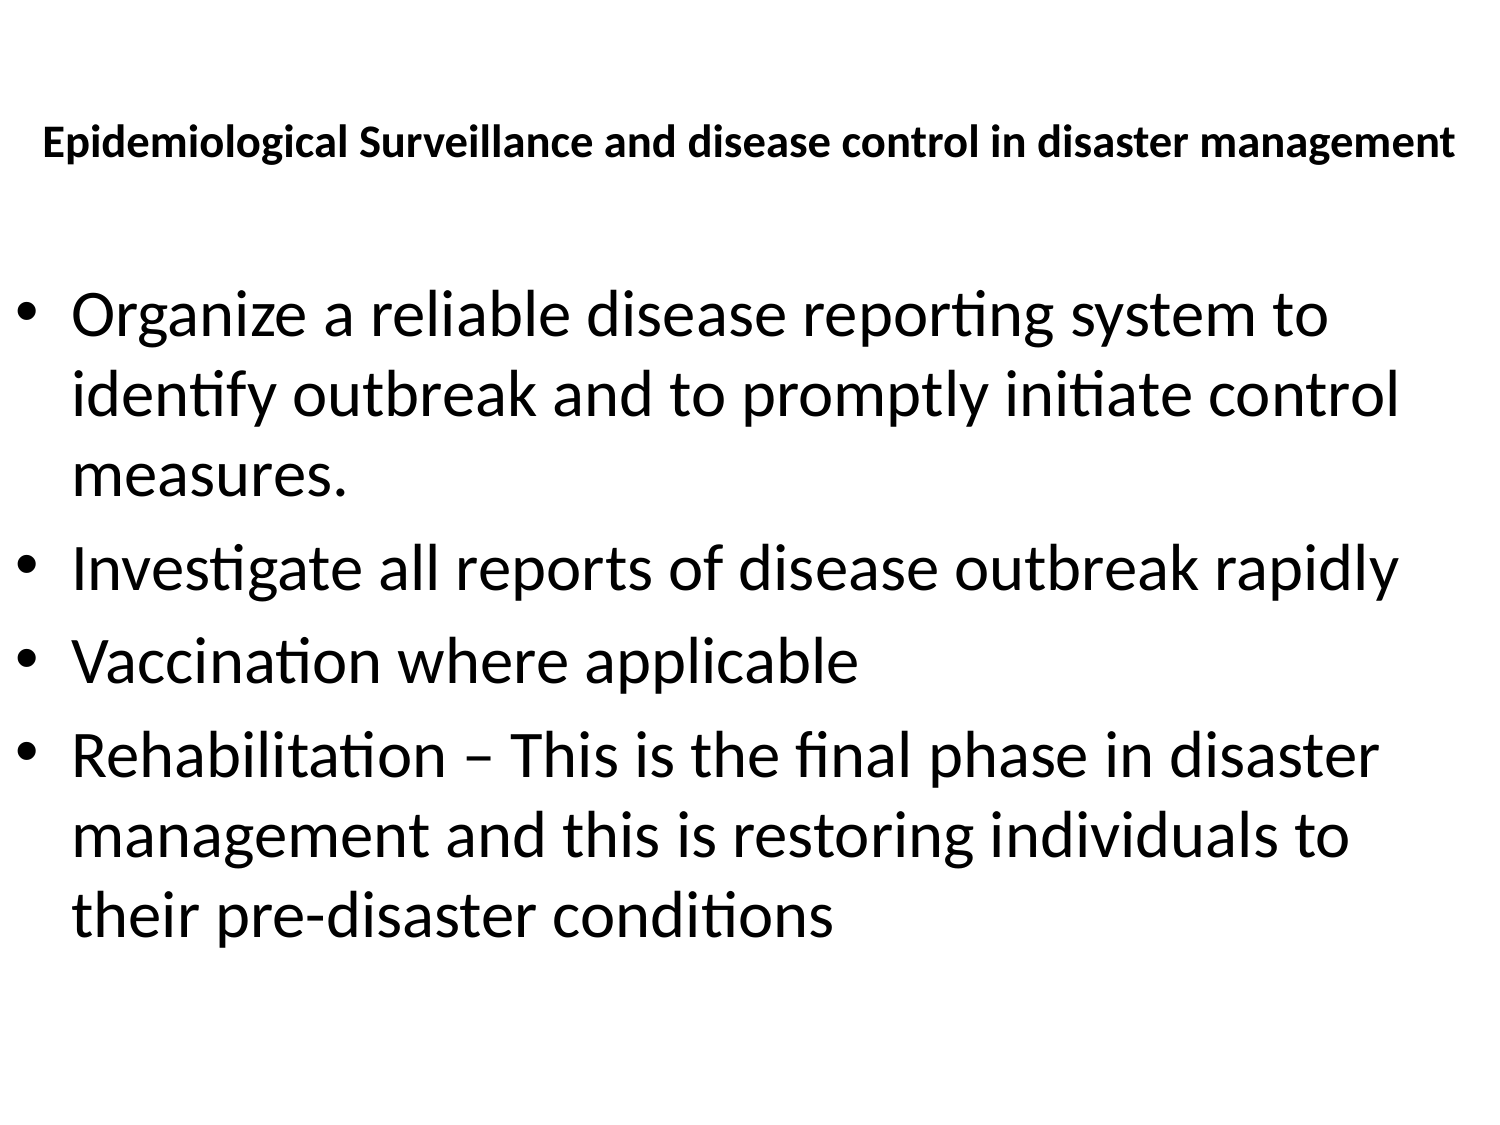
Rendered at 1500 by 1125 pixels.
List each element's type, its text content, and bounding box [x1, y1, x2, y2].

title Epidemiological Surveillance and disease control in disaster management [0, 45, 1500, 233]
list Organize a reliable disease reporting system to identify outbreak and to promptly initiate control measures. Investigate all reports of disease outbreak rapidly Vaccination where applicable Rehabilitation – This is the final phase in disaster management and this is restoring individuals to their pre-disaster conditions [0, 262, 1500, 1125]
